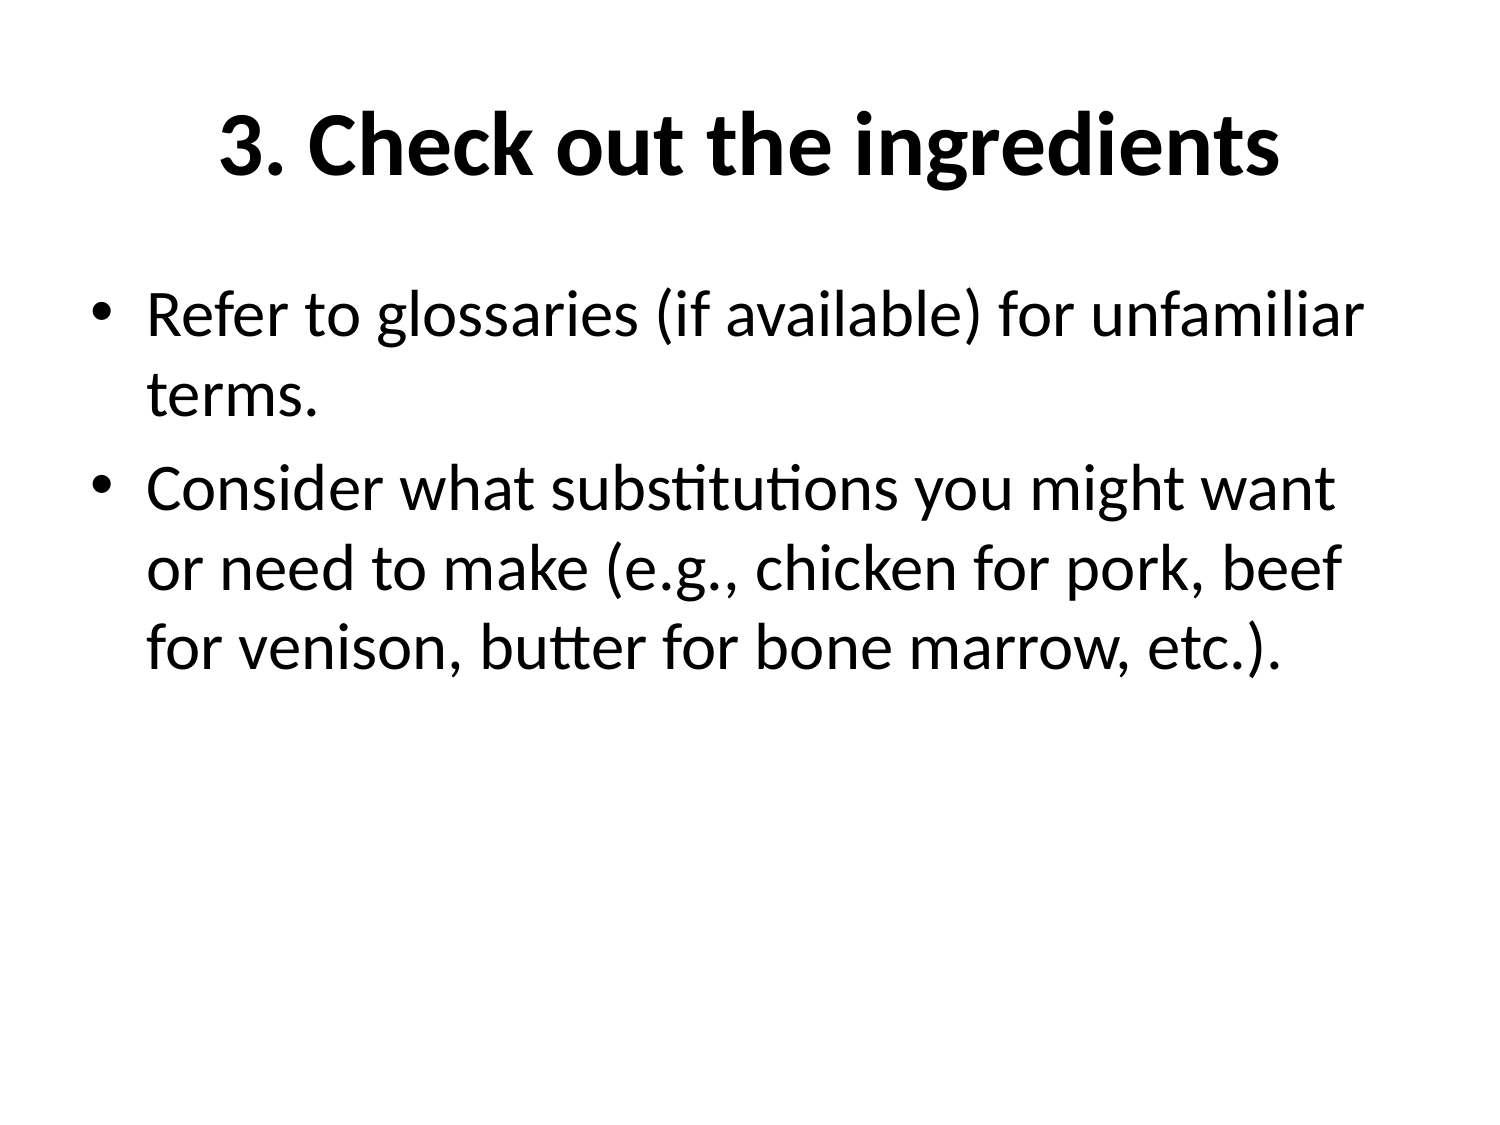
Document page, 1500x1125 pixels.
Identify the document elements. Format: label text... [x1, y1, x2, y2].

list Refer to glossaries (if available) for unfamiliar terms. Consider what substitutions you might want or need to make (e.g., chicken for pork, beef for venison, butter for bone marrow, etc.). [75, 262, 1425, 1005]
title 3. Check out the ingredients [75, 45, 1425, 233]
